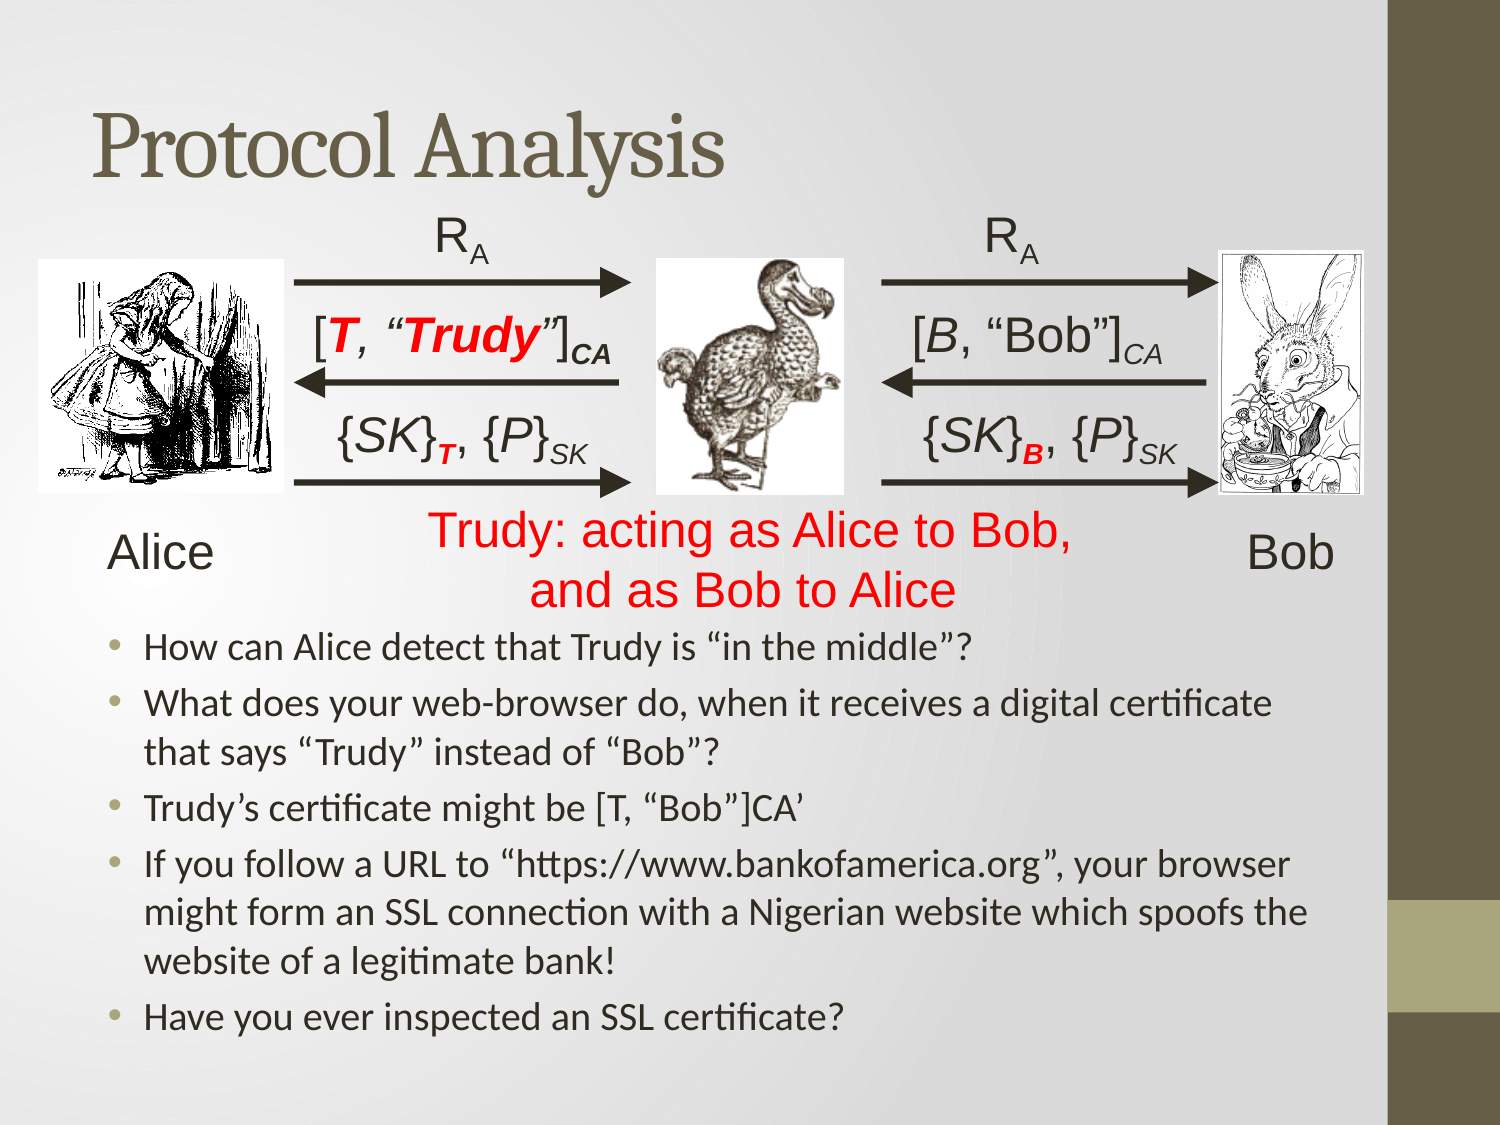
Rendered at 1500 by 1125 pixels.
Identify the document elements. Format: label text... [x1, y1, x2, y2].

text_box [296, 272, 632, 293]
picture [37, 259, 285, 493]
text_box [881, 272, 1215, 293]
text_box Bob [1231, 512, 1351, 588]
text_box Alice [92, 512, 230, 588]
title Protocol Analysis [75, 45, 1325, 233]
text_box [296, 372, 619, 393]
text_box [881, 478, 1215, 493]
text_box {SK}B, {P}SK [855, 394, 1215, 478]
text_box RA [403, 194, 519, 278]
text_box Trudy: acting as Alice to Bob, and as Bob to Alice [393, 490, 1107, 625]
text_box RA [953, 194, 1069, 278]
picture [655, 258, 845, 496]
text_box [296, 472, 632, 493]
text_box [881, 372, 1207, 393]
text_box [B, “Bob”]CA [856, 294, 1215, 378]
text_box [T, “Trudy”]CA [296, 294, 644, 378]
list How can Alice detect that Trudy is “in the middle”? What does your web-browser do, when it receives a digital certificate that says “Trudy” instead of “Bob”? Trudy’s certificate might be [T, “Bob”]CA’ If you follow a URL to “https://www.bankofamerica.org”, your browser might form an SSL connection with a Nigerian website which spoofs the website of a legitimate bank! Have you ever inspected an SSL certificate? [75, 612, 1325, 1050]
text_box {SK}T, {P}SK [296, 394, 652, 478]
picture [1218, 250, 1364, 496]
